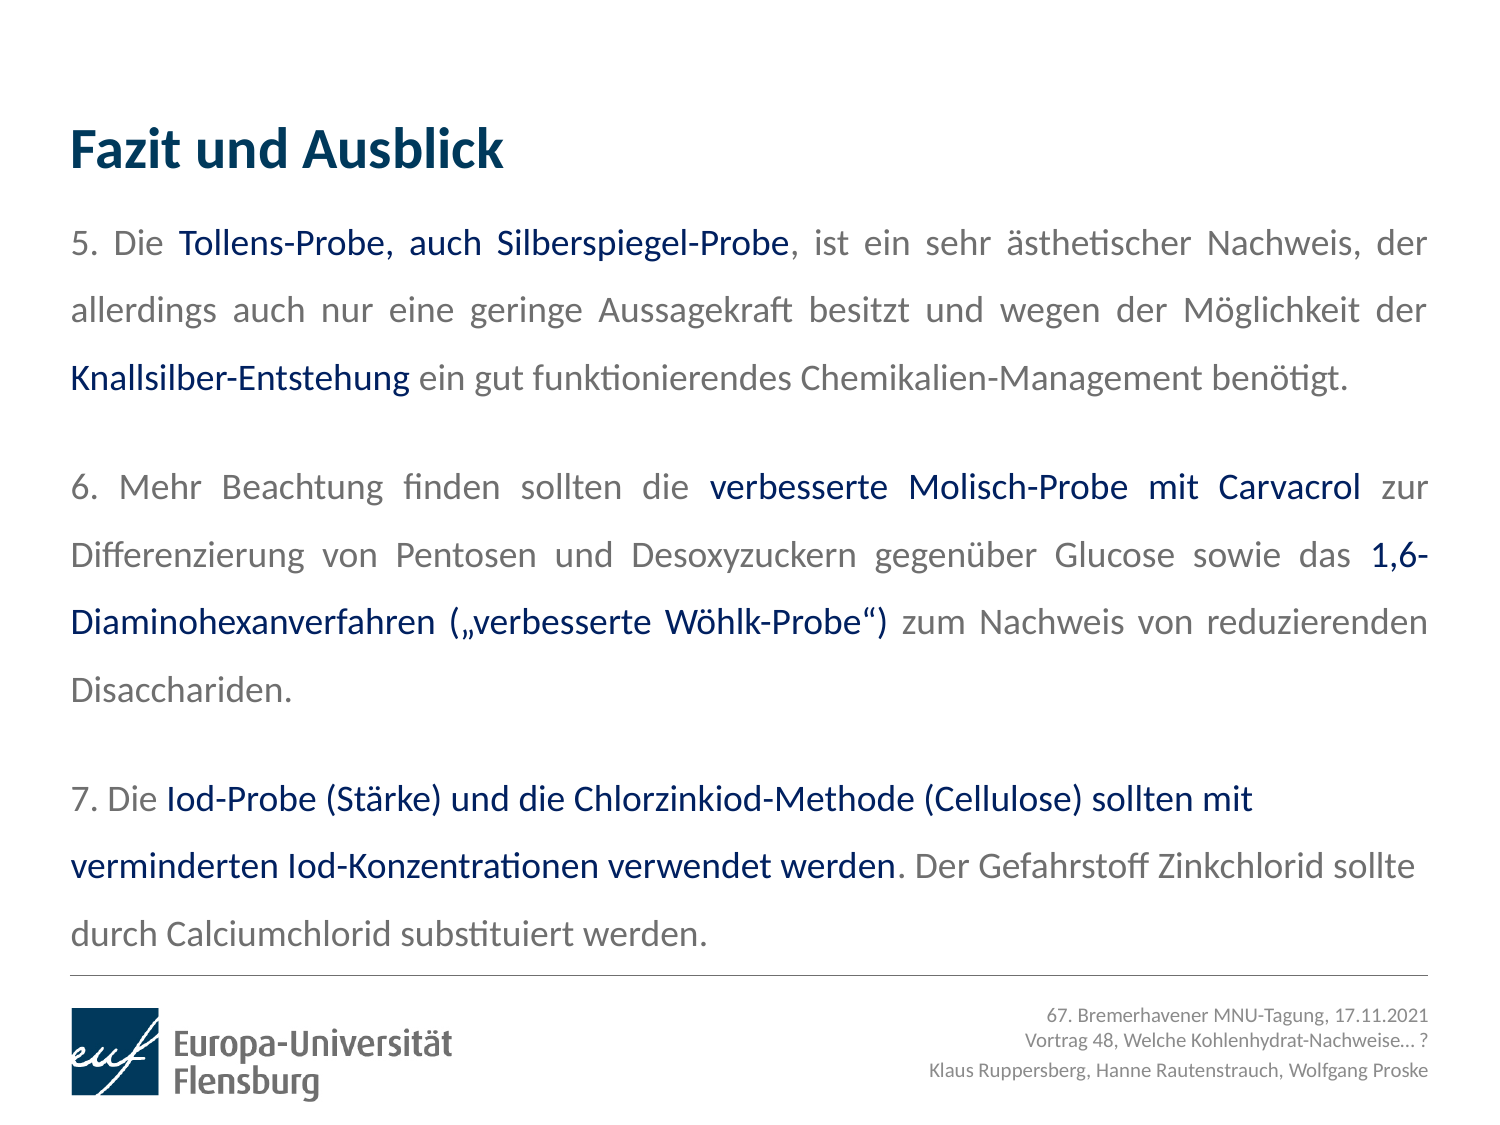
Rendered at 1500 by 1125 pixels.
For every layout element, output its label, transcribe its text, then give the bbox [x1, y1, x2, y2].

list 5. Die Tollens-Probe, auch Silberspiegel-Probe, ist ein sehr ästhetischer Nachweis, der allerdings auch nur eine geringe Aussagekraft besitzt und wegen der Möglichkeit der Knallsilber-Entstehung ein gut funktionierendes Chemikalien-Management benötigt. 6. Mehr Beachtung finden sollten die verbesserte Molisch-Probe mit Carvacrol zur Differenzierung von Pentosen und Desoxyzuckern gegenüber Glucose sowie das 1,6-Diaminohexanverfahren („verbesserte Wöhlk-Probe“) zum Nachweis von reduzierenden Disacchariden. 7. Die Iod-Probe (Stärke) und die Chlorzinkiod-Methode (Cellulose) sollten mit verminderten Iod-Konzentrationen verwendet werden. Der Gefahrstoff Zinkchlorid sollte durch Calciumchlorid substituiert werden. [70, 195, 1429, 946]
picture [71, 1008, 452, 1102]
title Fazit und Ausblick [70, 91, 1429, 195]
